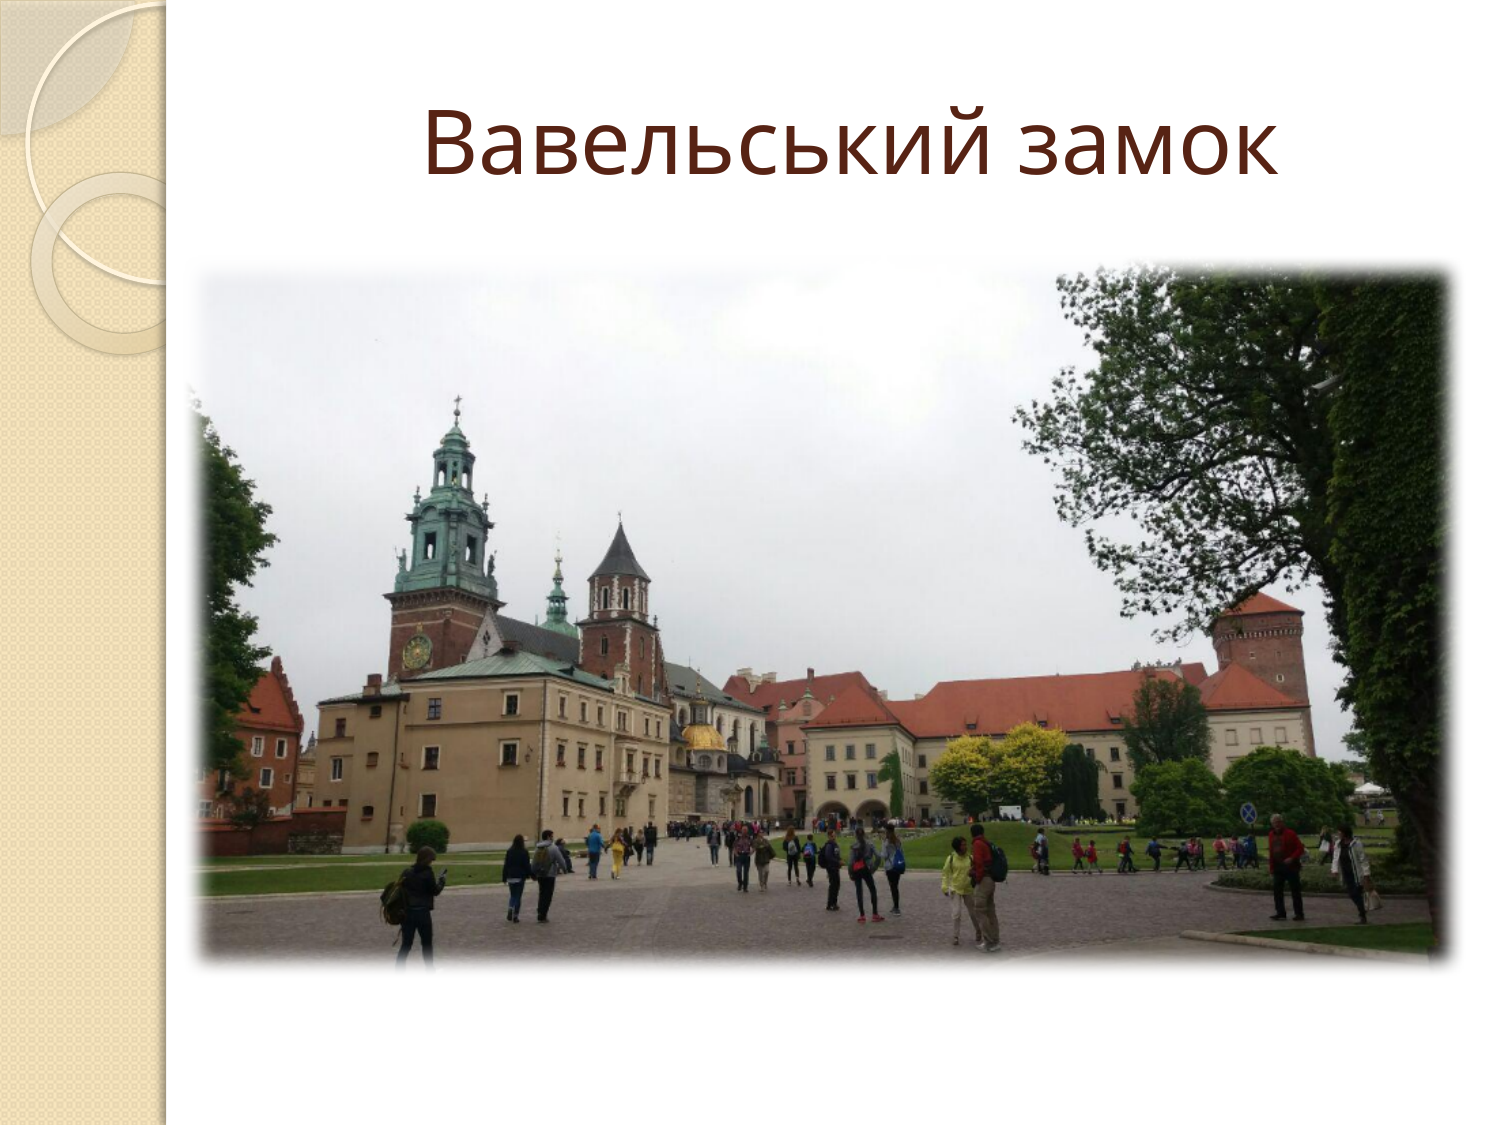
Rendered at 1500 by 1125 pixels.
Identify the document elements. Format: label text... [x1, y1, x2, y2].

title Вавельський замок [235, 45, 1466, 233]
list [182, 255, 1466, 978]
